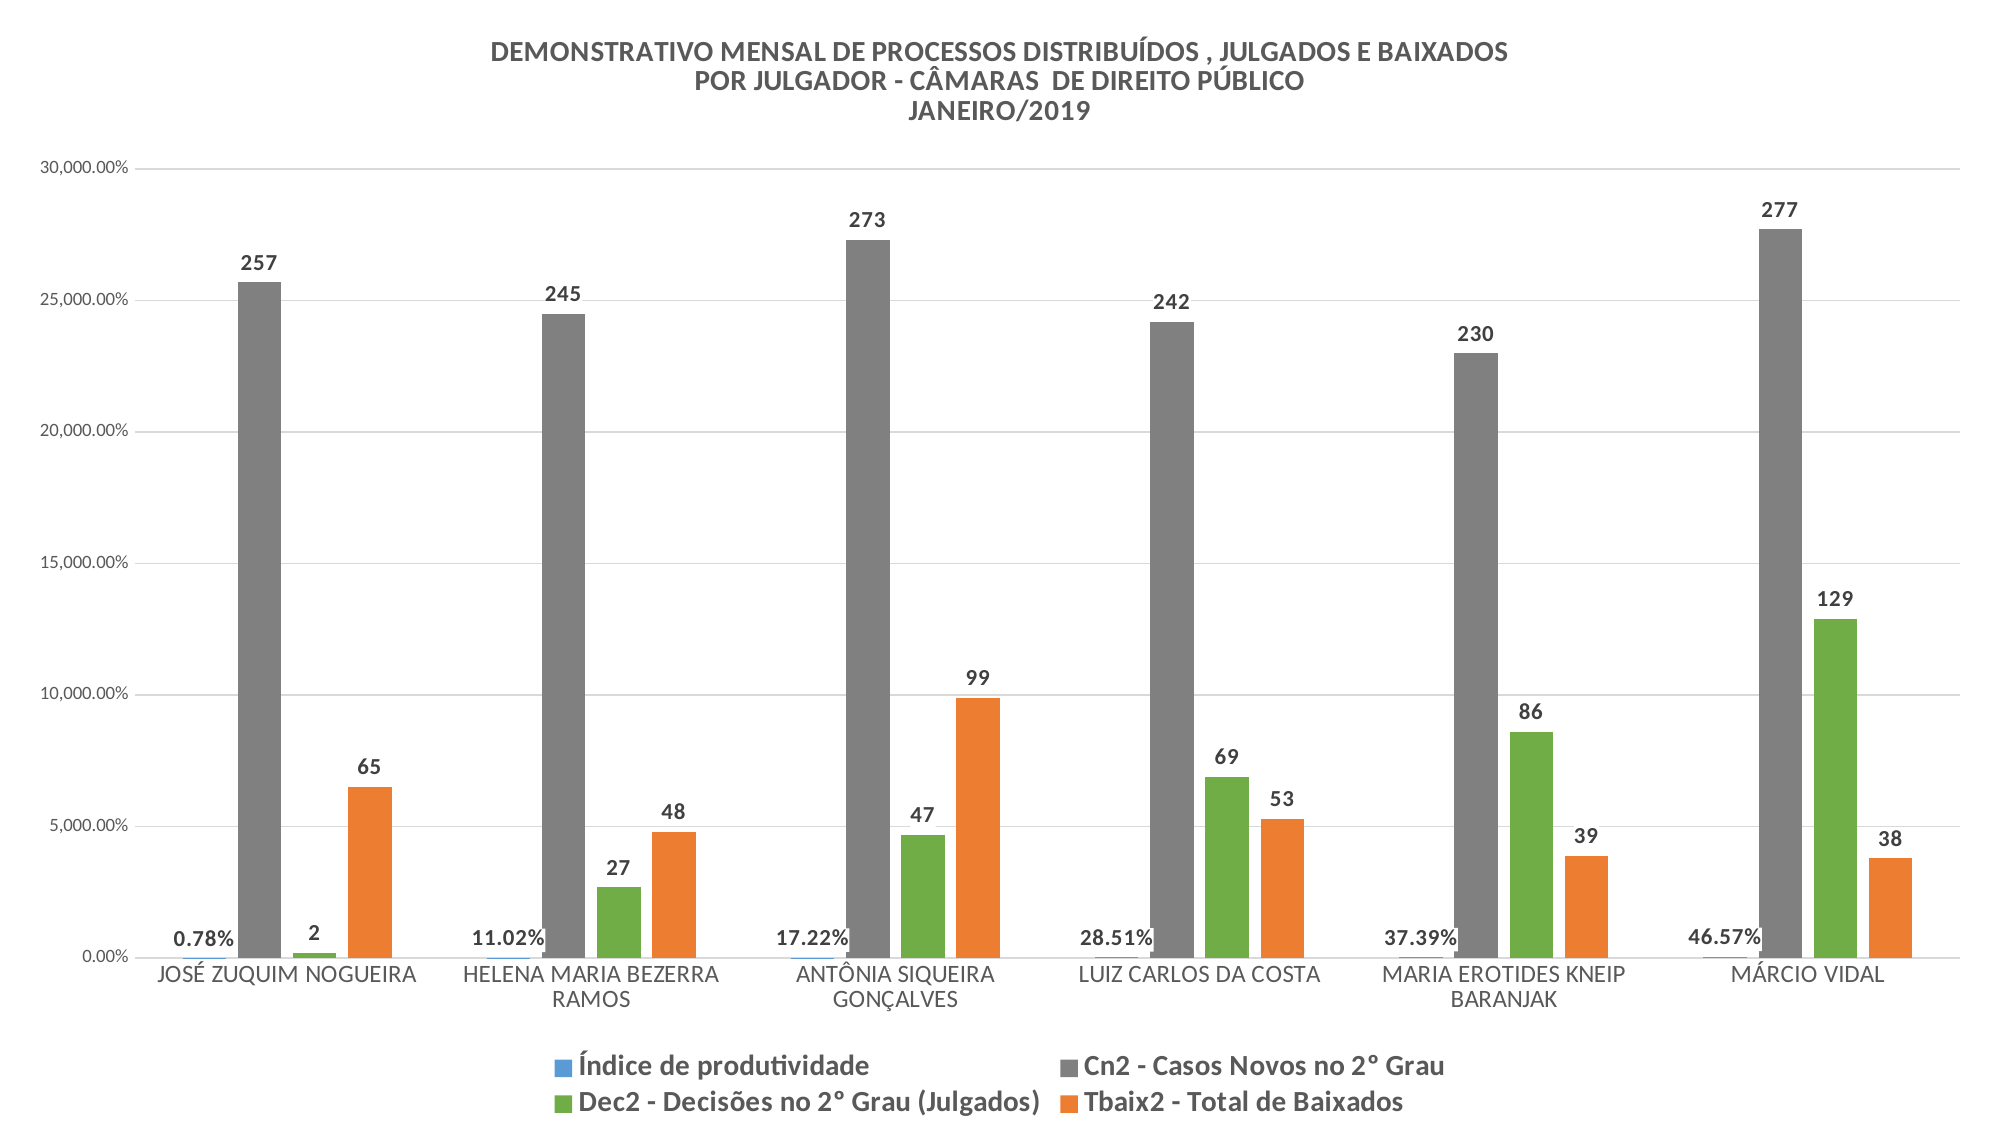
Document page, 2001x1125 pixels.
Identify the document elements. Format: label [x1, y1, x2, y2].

chart [0, 0, 2000, 1125]
